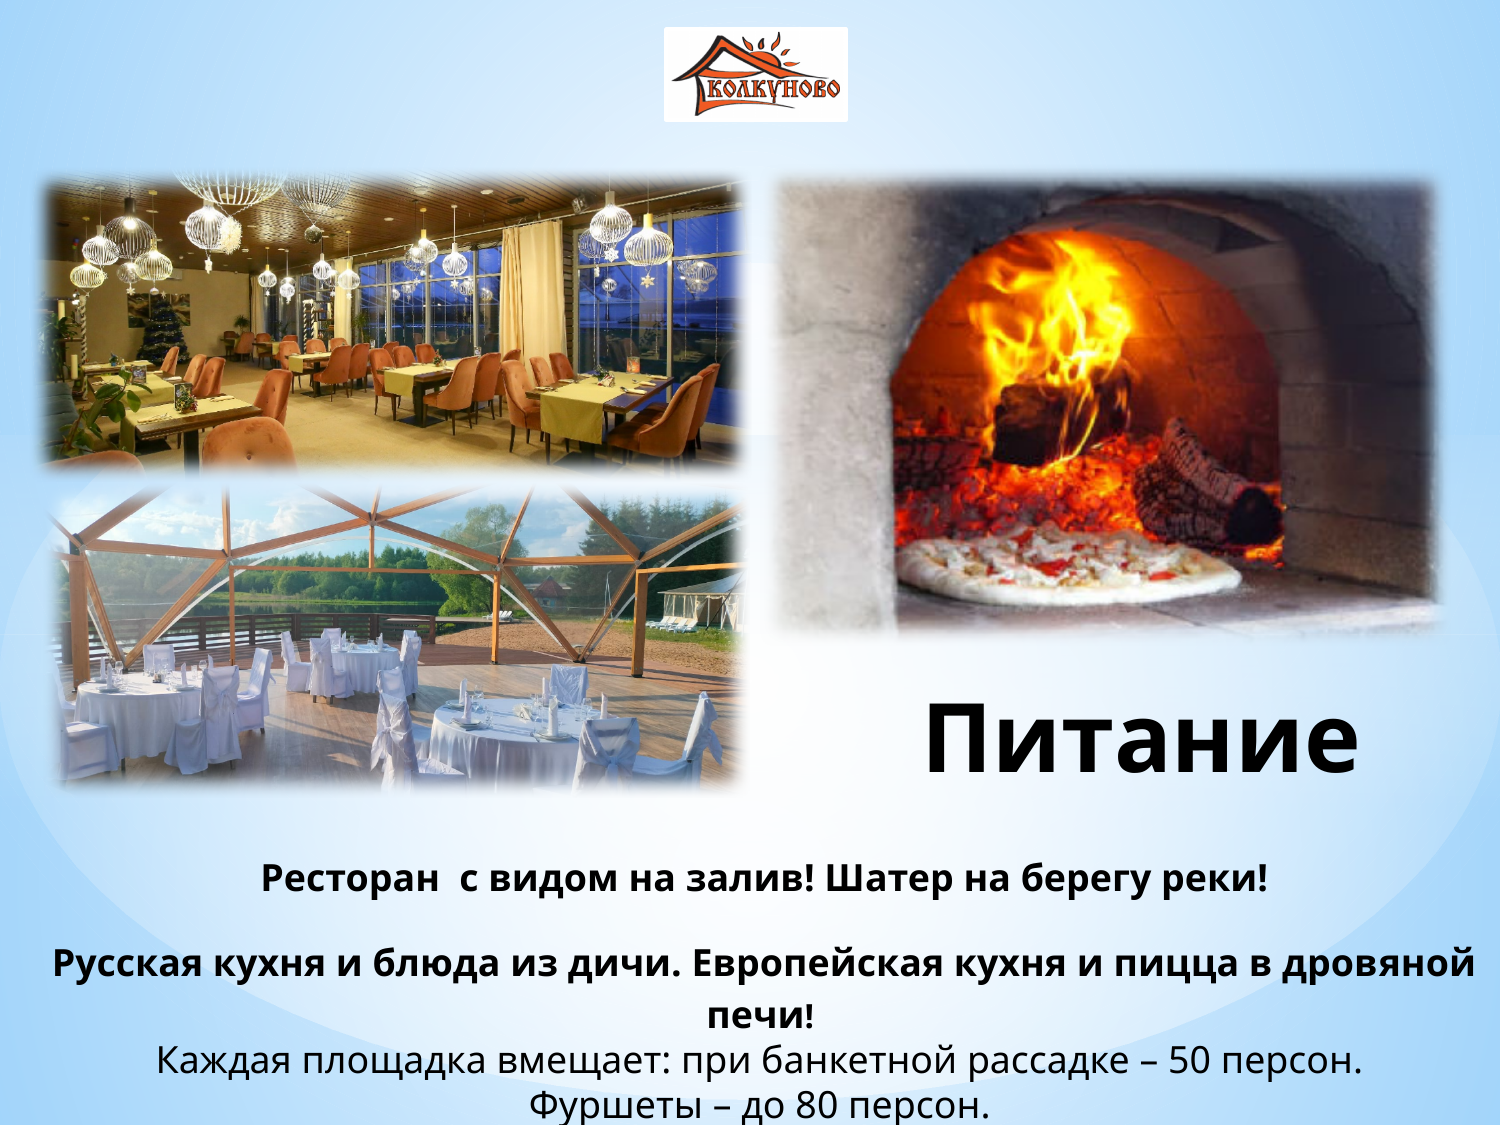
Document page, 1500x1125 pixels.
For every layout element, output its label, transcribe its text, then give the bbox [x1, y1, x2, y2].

picture [29, 166, 752, 799]
picture [667, 30, 844, 118]
picture [760, 163, 1452, 647]
text_box Ресторан с видом на залив! Шатер на берегу реки! Русская кухня и блюда из дичи. Европейская кухня и пицца в дровяной печи! Каждая площадка вмещает: при банкетной рассадке – 50 персон. Фуршеты – до 80 персон. [29, 840, 1500, 1125]
title Питание [755, 652, 1376, 799]
